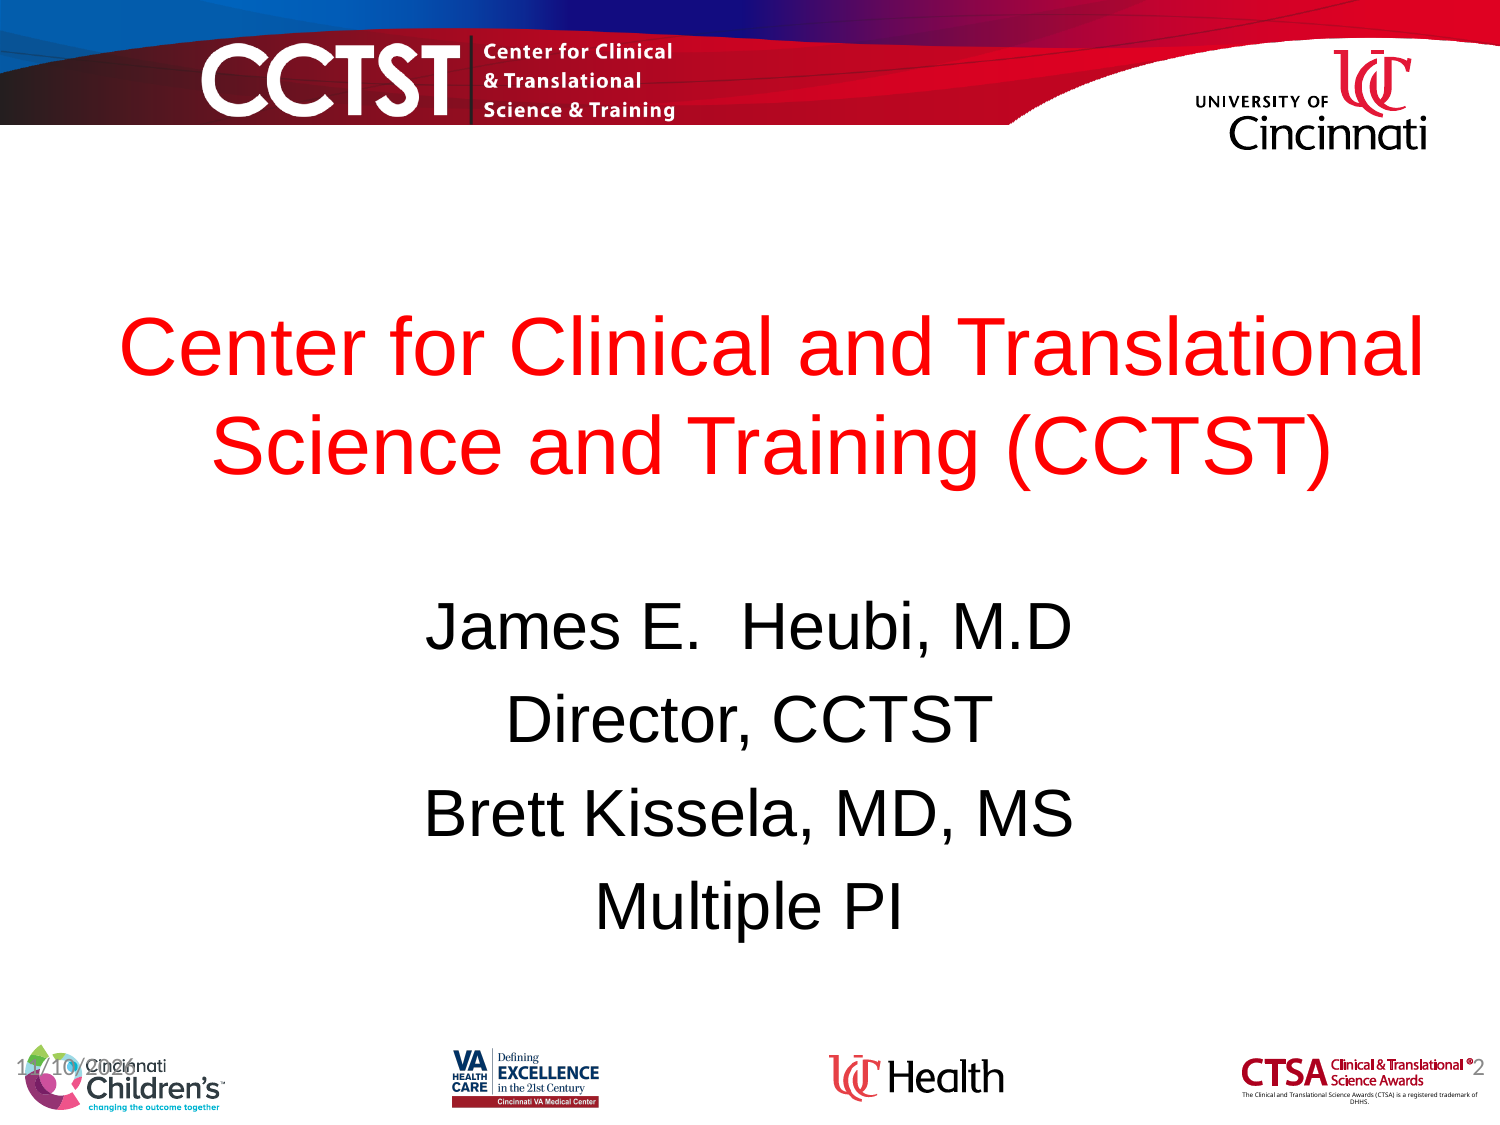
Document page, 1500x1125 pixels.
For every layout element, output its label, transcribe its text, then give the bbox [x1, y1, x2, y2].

picture [452, 1048, 599, 1108]
subtitle James E. Heubi, M.D Director, CCTST Brett Kissela, MD, MS Multiple PI [225, 482, 1275, 833]
title Center for Clinical and Translational Science and Training (CCTST) [73, 184, 1474, 501]
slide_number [0, 1042, 350, 1103]
picture [826, 1050, 1005, 1106]
picture [0, 0, 1500, 125]
slide_number 2 [1149, 1042, 1500, 1103]
